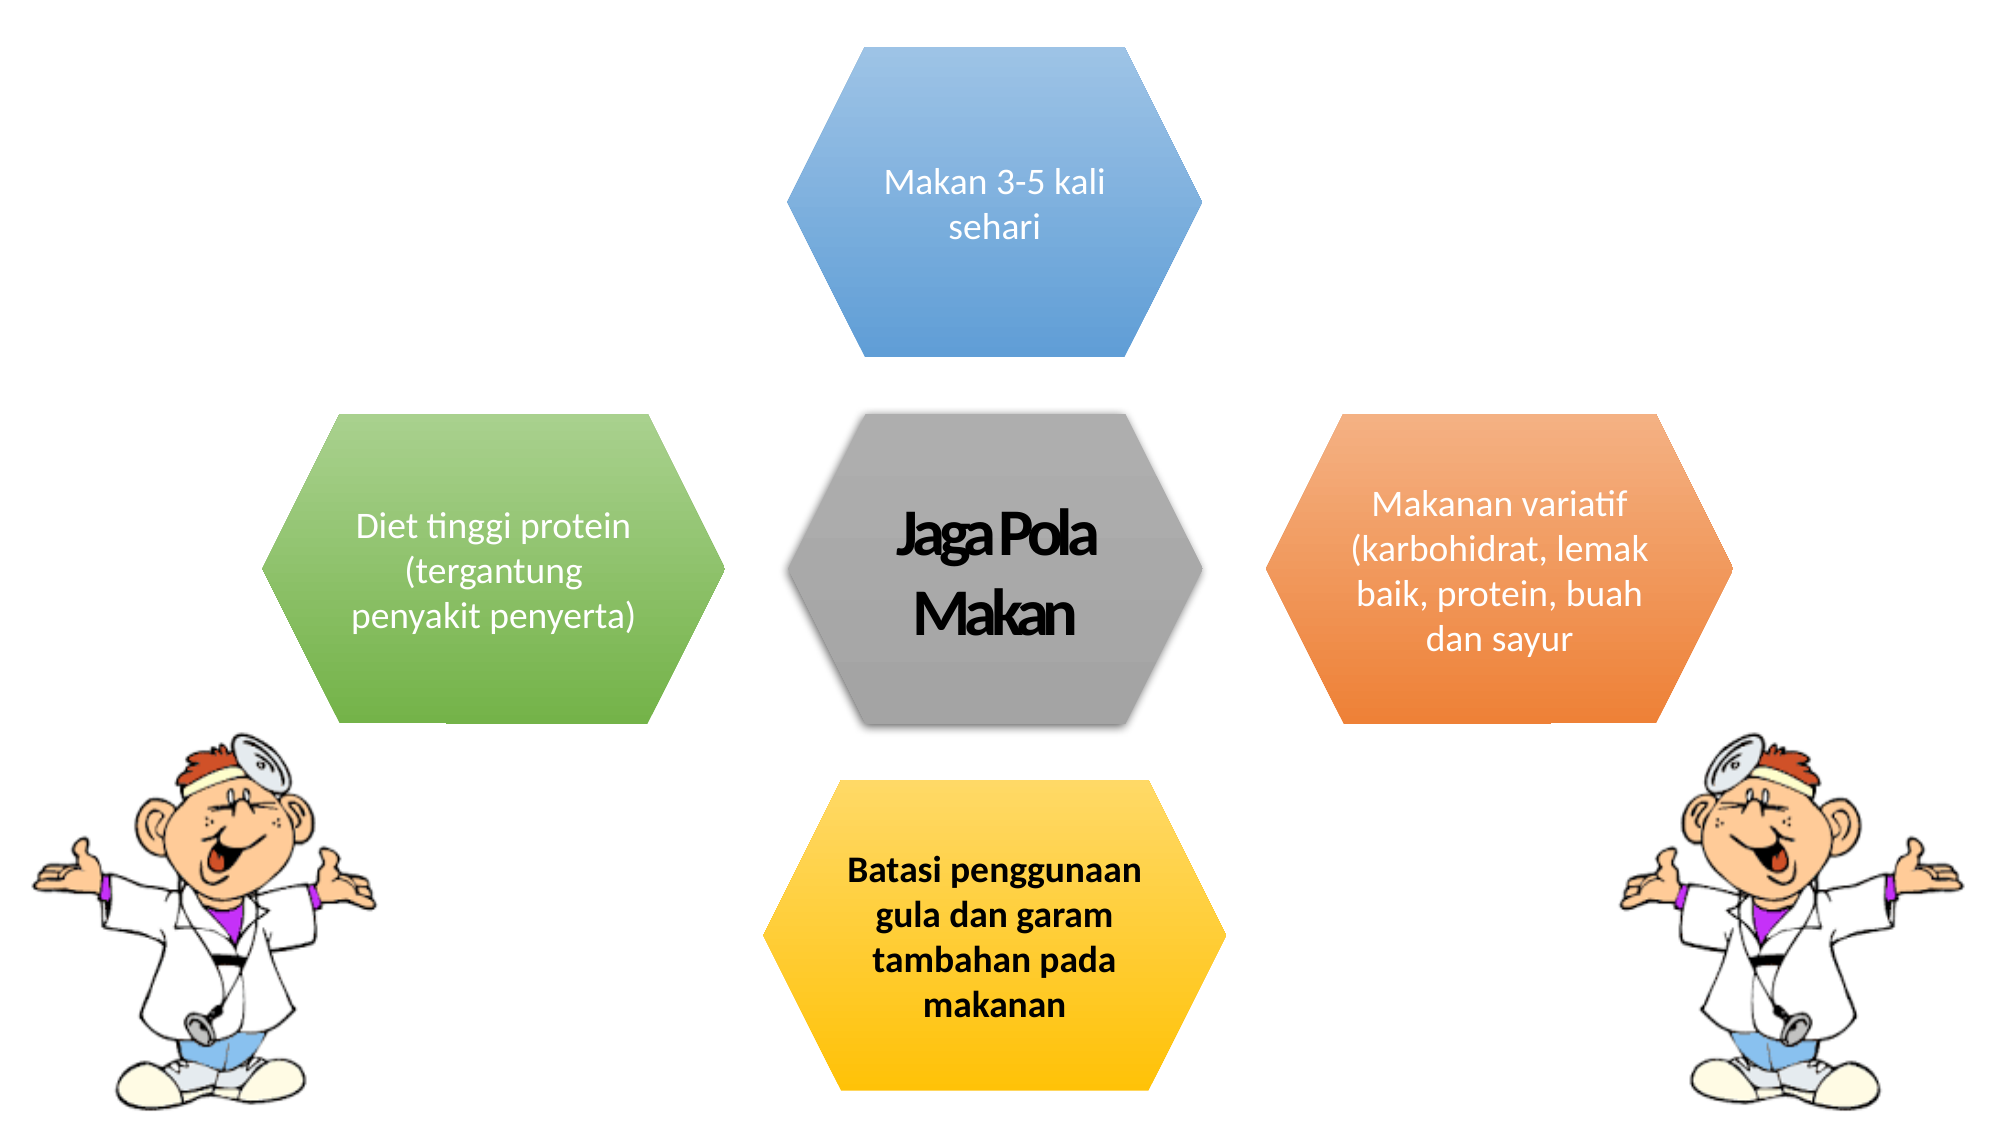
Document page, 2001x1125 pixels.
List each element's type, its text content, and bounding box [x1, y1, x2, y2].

text_box Diet tinggi protein (tergantung penyakit penyerta) [262, 413, 725, 724]
text_box Batasi penggunaan gula dan garam tambahan pada makanan [763, 780, 1226, 1091]
picture [0, 723, 446, 1125]
text_box Makanan variatif (karbohidrat, lemak baik, protein, buah dan sayur [1266, 413, 1734, 724]
text_box Makan 3-5 kali sehari [787, 46, 1203, 358]
picture [1551, 723, 2000, 1125]
text_box Jaga Pola Makan [788, 413, 1203, 724]
